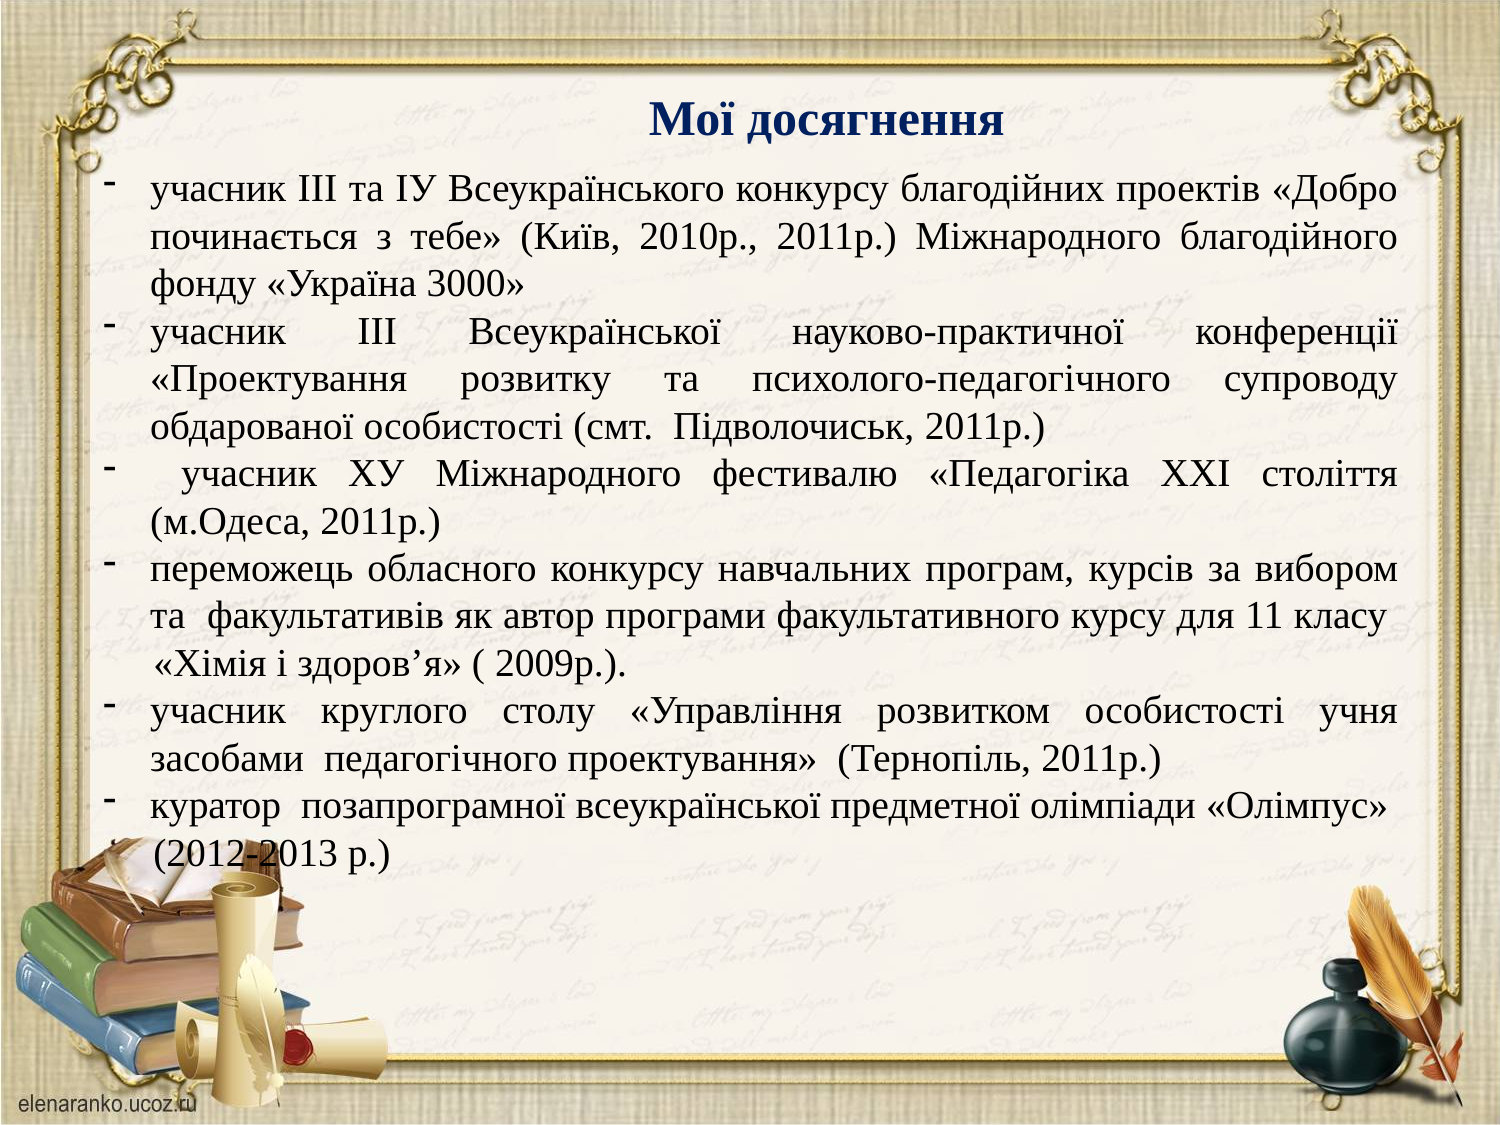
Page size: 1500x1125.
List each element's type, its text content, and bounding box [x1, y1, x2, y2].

text_box учасник ІІІ та ІУ Всеукраїнського конкурсу благодійних проектів «Добро починається з тебе» (Київ, 2010р., 2011р.) Міжнародного благодійного фонду «Україна 3000» учасник ІІІ Всеукраїнської науково-практичної конференції «Проектування розвитку та психолого-педагогічного супроводу обдарованої особистості (смт. Підволочиськ, 2011р.) учасник ХУ Міжнародного фестивалю «Педагогіка ХХІ століття (м.Одеса, 2011р.) переможець обласного конкурсу навчальних програм, курсів за вибором та факультативів як автор програми факультативного курсу для 11 класу «Хімія і здоров’я» ( 2009р.). учасник круглого столу «Управління розвитком особистості учня засобами педагогічного проектування» (Тернопіль, 2011р.) куратор позапрограмної всеукраїнської предметної олімпіади «Олімпус» (2012-2013 р.) [88, 154, 1414, 882]
text_box Мої досягнення [439, 78, 1090, 153]
picture [0, 0, 1500, 1125]
